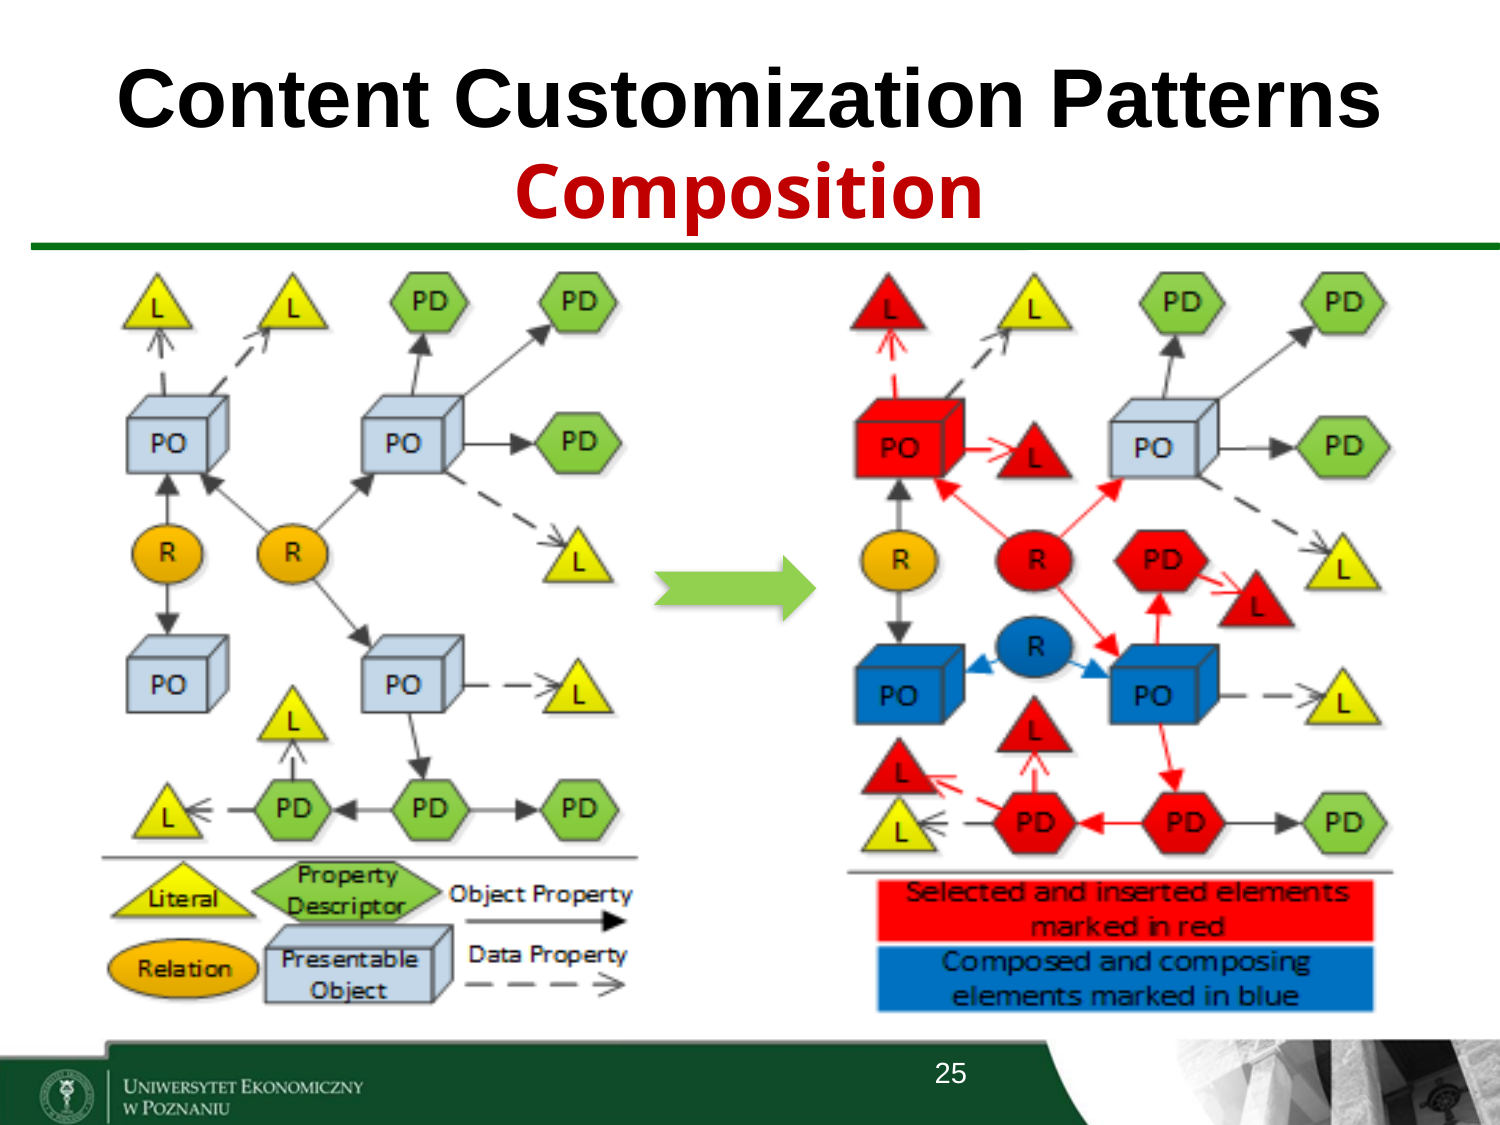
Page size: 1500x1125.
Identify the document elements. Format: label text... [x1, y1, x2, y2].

slide_number 25 [919, 1046, 1270, 1125]
picture [845, 270, 1400, 1031]
picture [0, 1038, 1500, 1125]
title Content Customization Patterns Composition [74, 44, 1426, 233]
picture [100, 270, 647, 1021]
text_box [653, 555, 817, 622]
